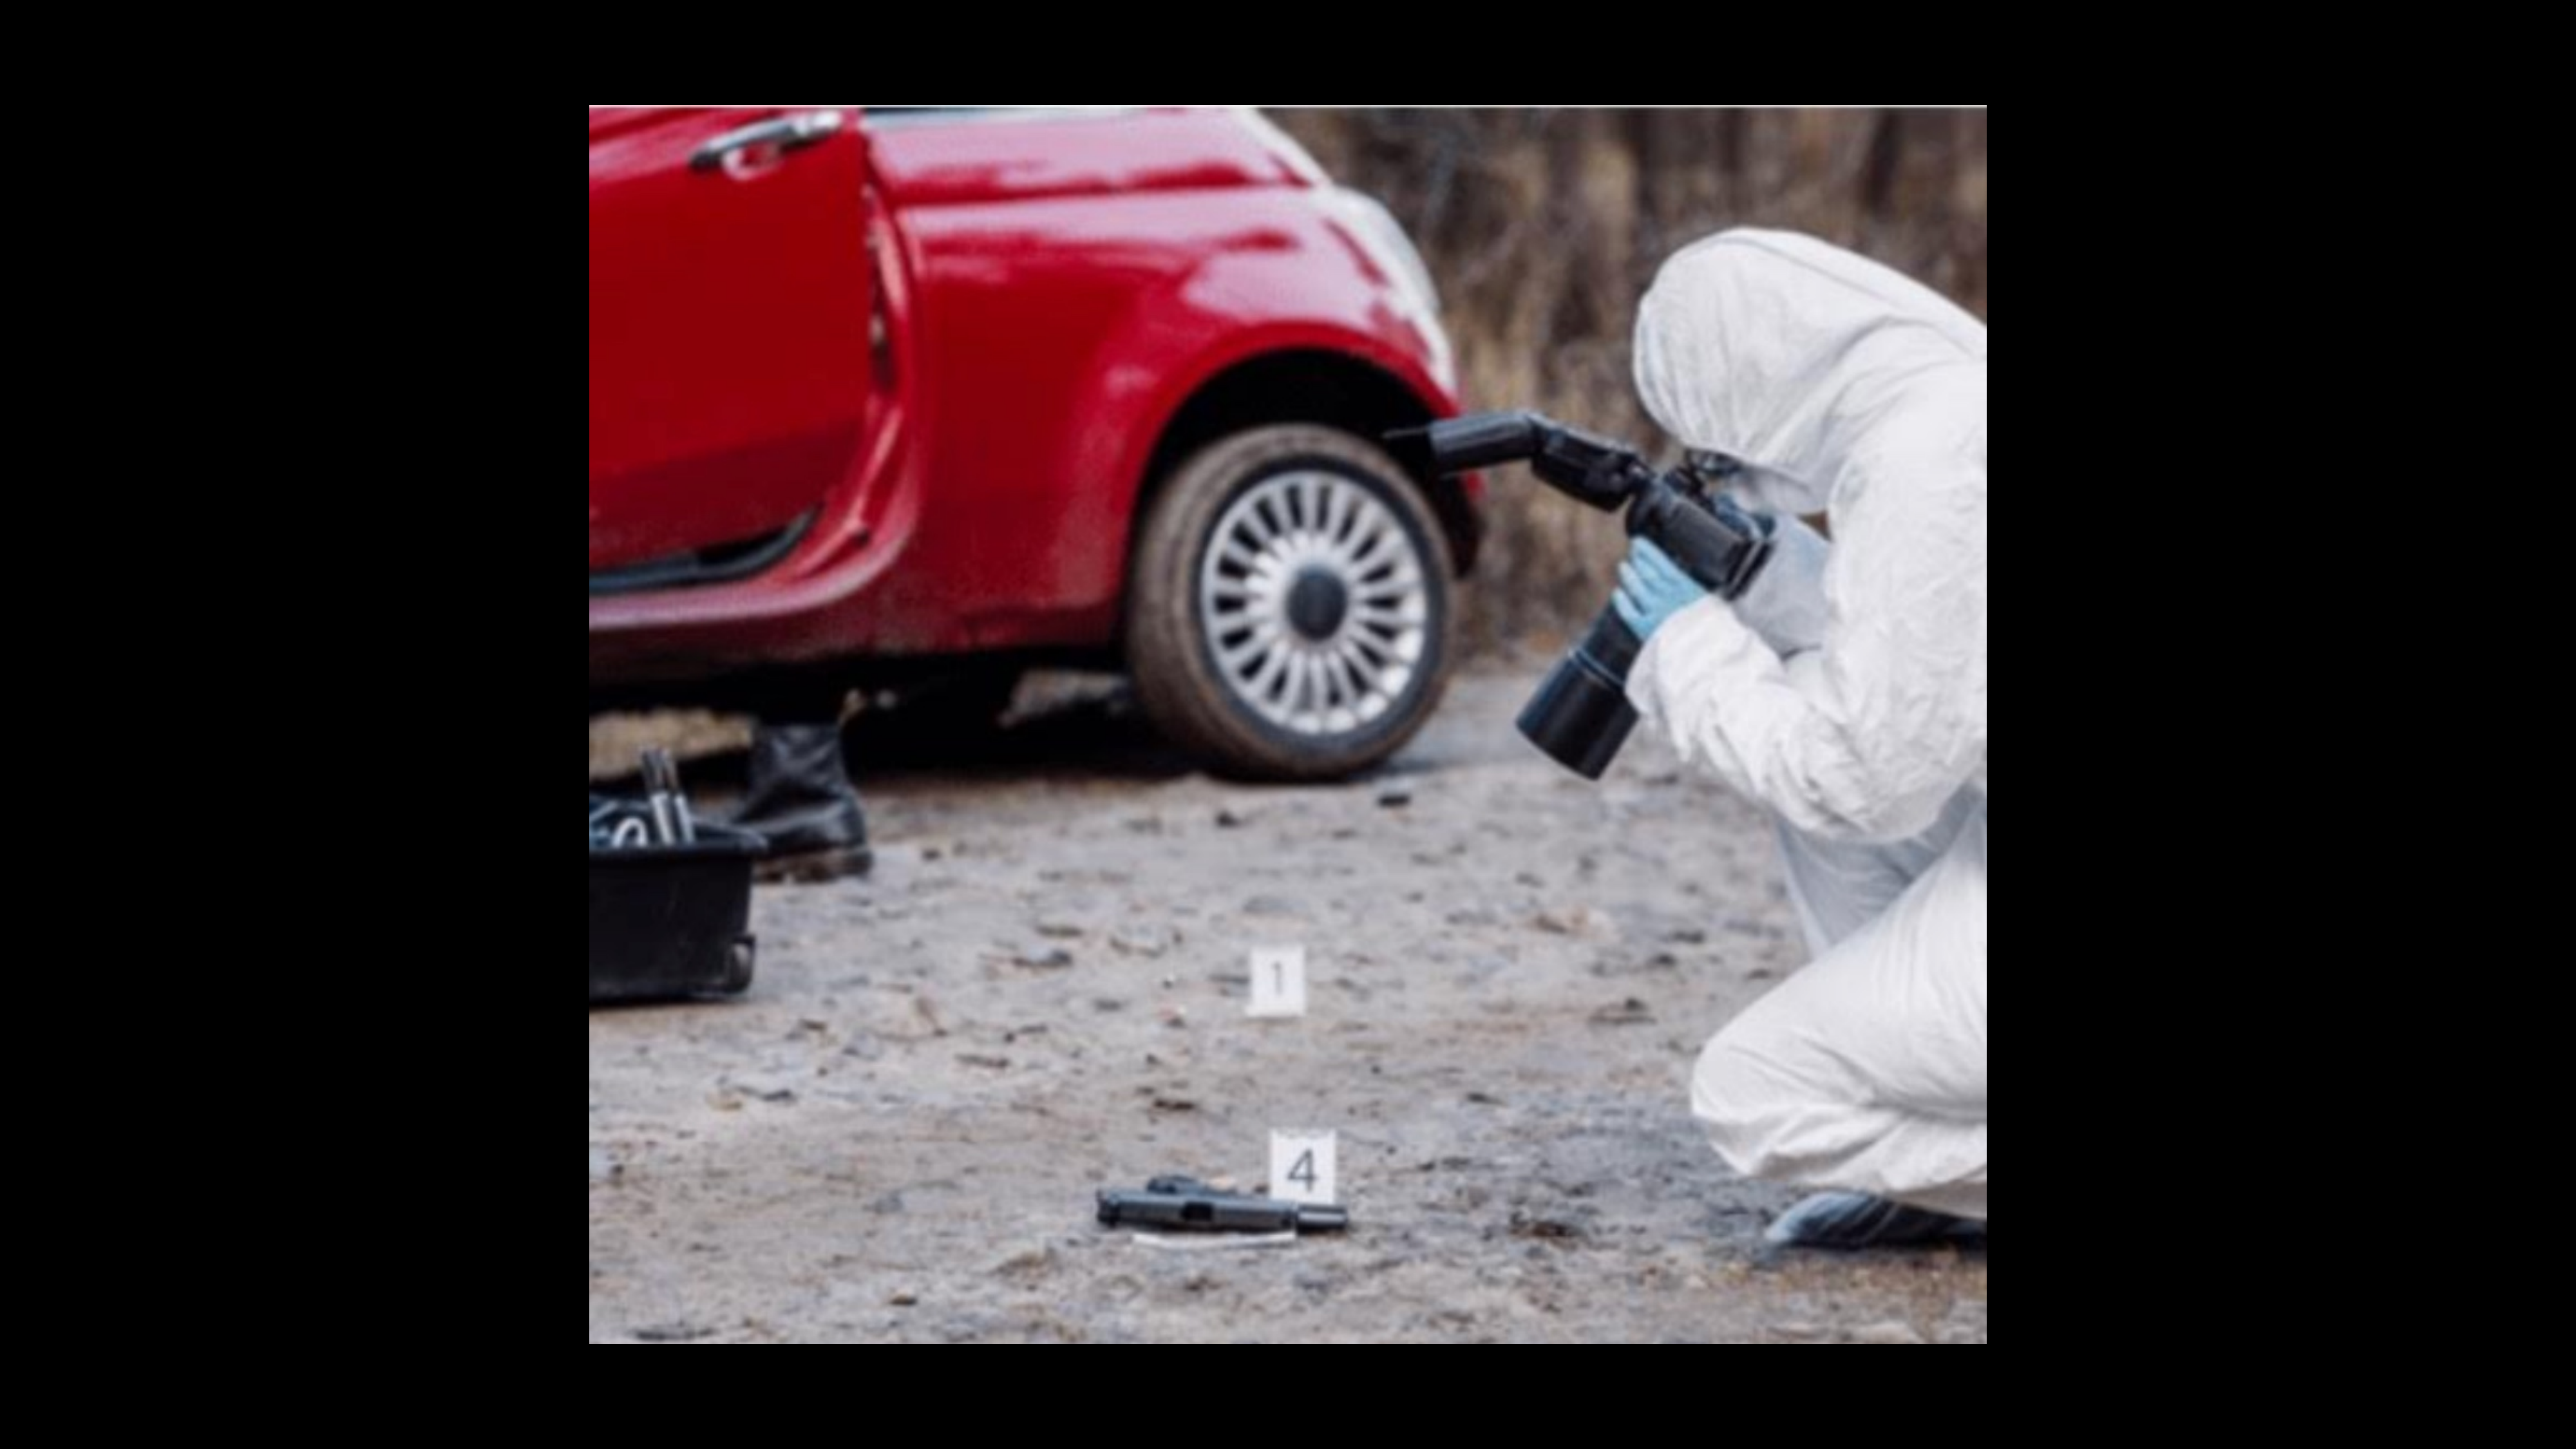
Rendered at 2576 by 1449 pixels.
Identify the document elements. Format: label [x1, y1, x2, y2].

picture [589, 105, 1987, 1344]
